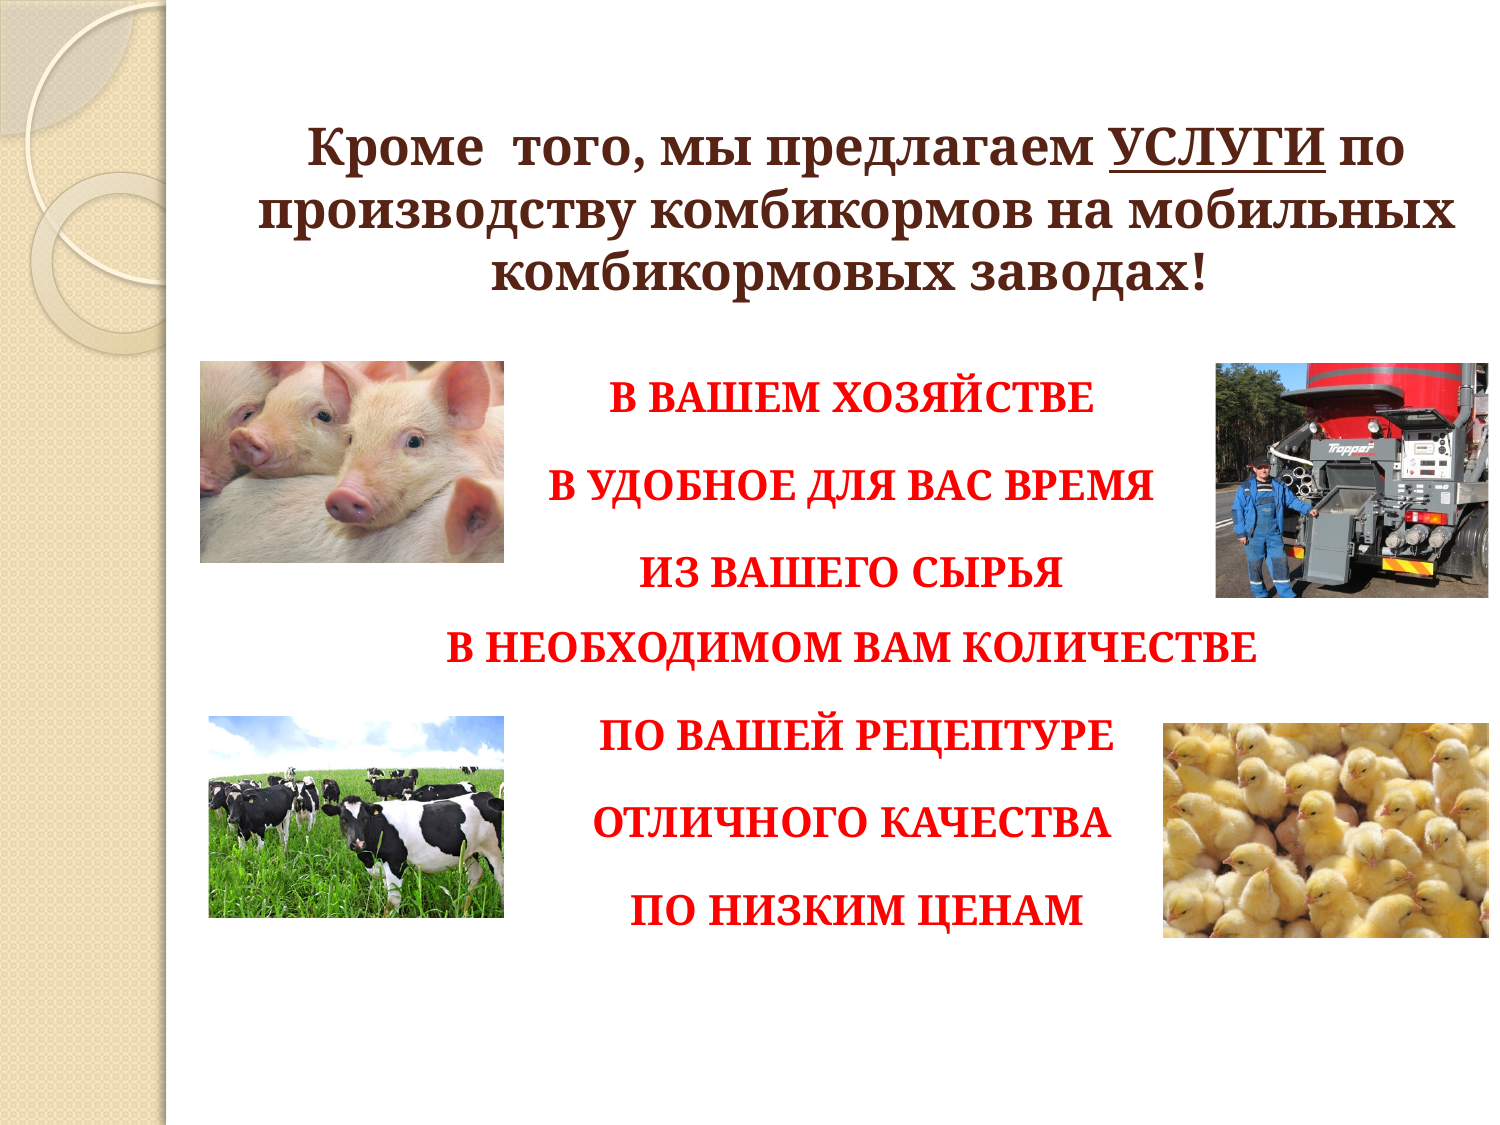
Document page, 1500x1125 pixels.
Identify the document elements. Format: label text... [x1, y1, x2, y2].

list В ВАШЕМ ХОЗЯЙСТВЕ В УДОБНОЕ ДЛЯ ВАС ВРЕМЯ ИЗ ВАШЕГО СЫРЬЯ В НЕОБХОДИМОМ ВАМ КОЛИЧЕСТВЕ ПО ВАШЕЙ РЕЦЕПТУРЕ ОТЛИЧНОГО КАЧЕСТВА ПО НИЗКИМ ЦЕНАМ [235, 338, 1466, 965]
picture [208, 715, 505, 919]
picture [1215, 363, 1489, 599]
picture [200, 361, 505, 563]
title Кроме того, мы предлагаем УСЛУГИ по производству комбикормов на мобильных комбикормовых заводах! [242, 113, 1473, 302]
picture [1163, 722, 1489, 938]
